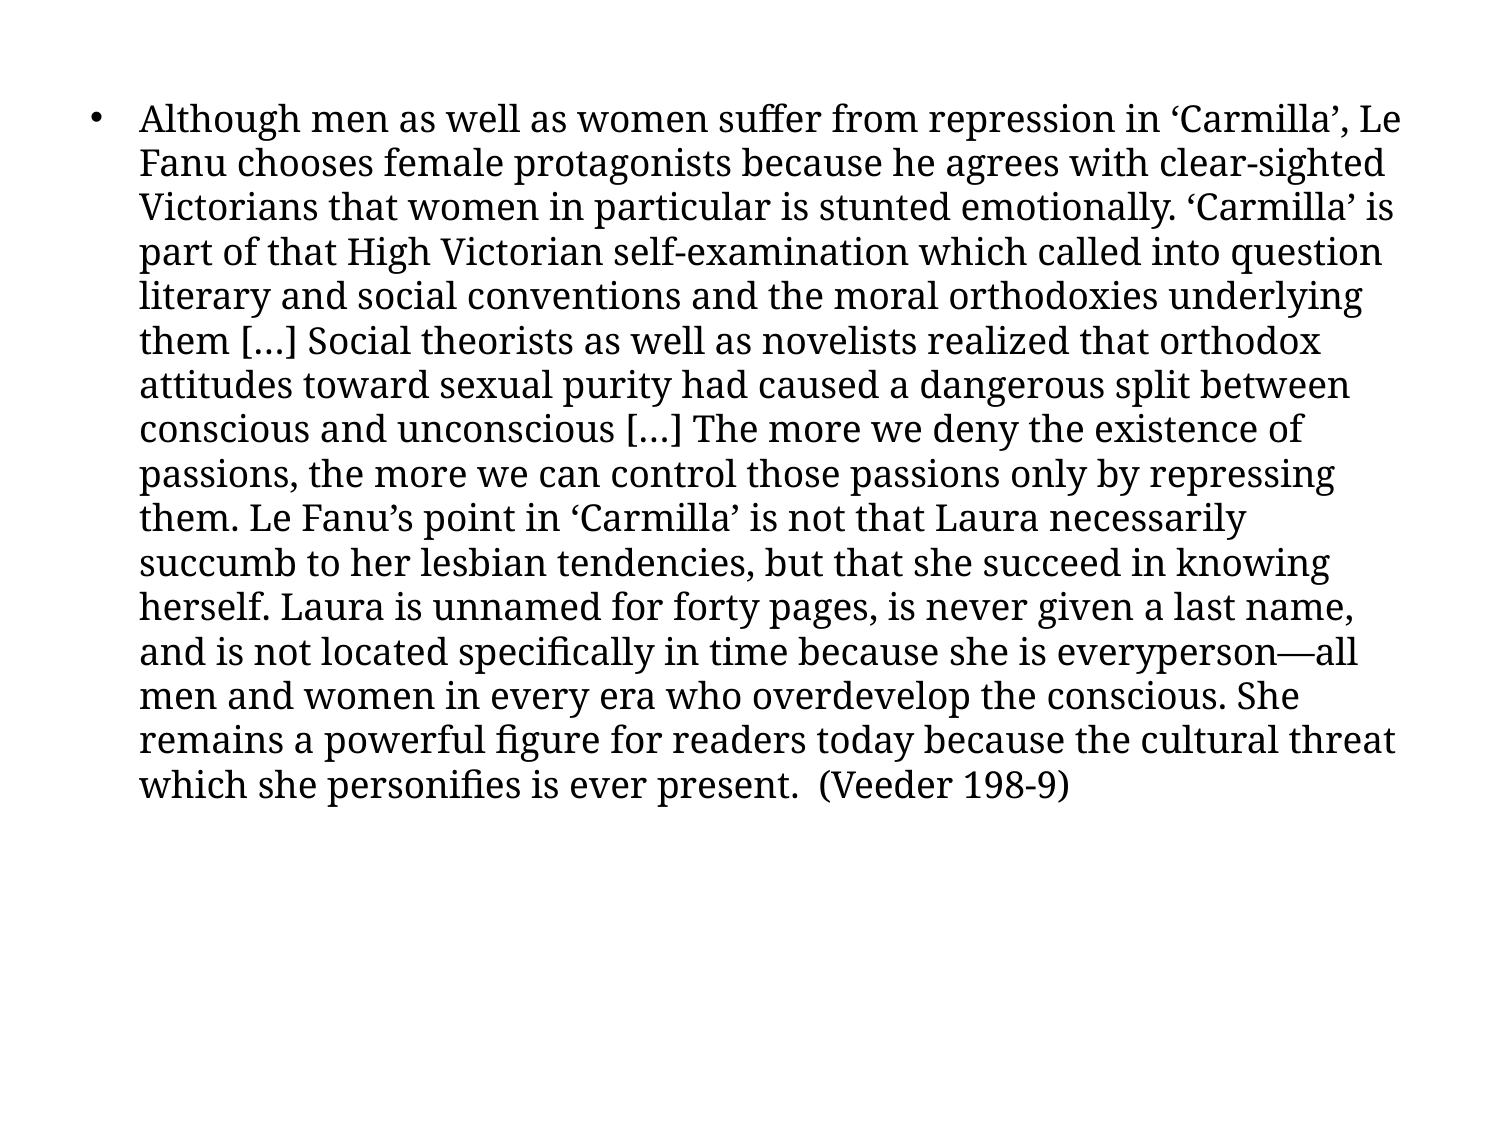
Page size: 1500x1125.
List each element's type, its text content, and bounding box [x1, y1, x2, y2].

list Although men as well as women suffer from repression in ‘Carmilla’, Le Fanu chooses female protagonists because he agrees with clear-sighted Victorians that women in particular is stunted emotionally. ‘Carmilla’ is part of that High Victorian self-examination which called into question literary and social conventions and the moral orthodoxies underlying them […] Social theorists as well as novelists realized that orthodox attitudes toward sexual purity had caused a dangerous split between conscious and unconscious […] The more we deny the existence of passions, the more we can control those passions only by repressing them. Le Fanu’s point in ‘Carmilla’ is not that Laura necessarily succumb to her lesbian tendencies, but that she succeed in knowing herself. Laura is unnamed for forty pages, is never given a last name, and is not located specifically in time because she is everyperson—all men and women in every era who overdevelop the conscious. She remains a powerful figure for readers today because the cultural threat which she personifies is ever present. (Veeder 198-9) [75, 87, 1425, 830]
